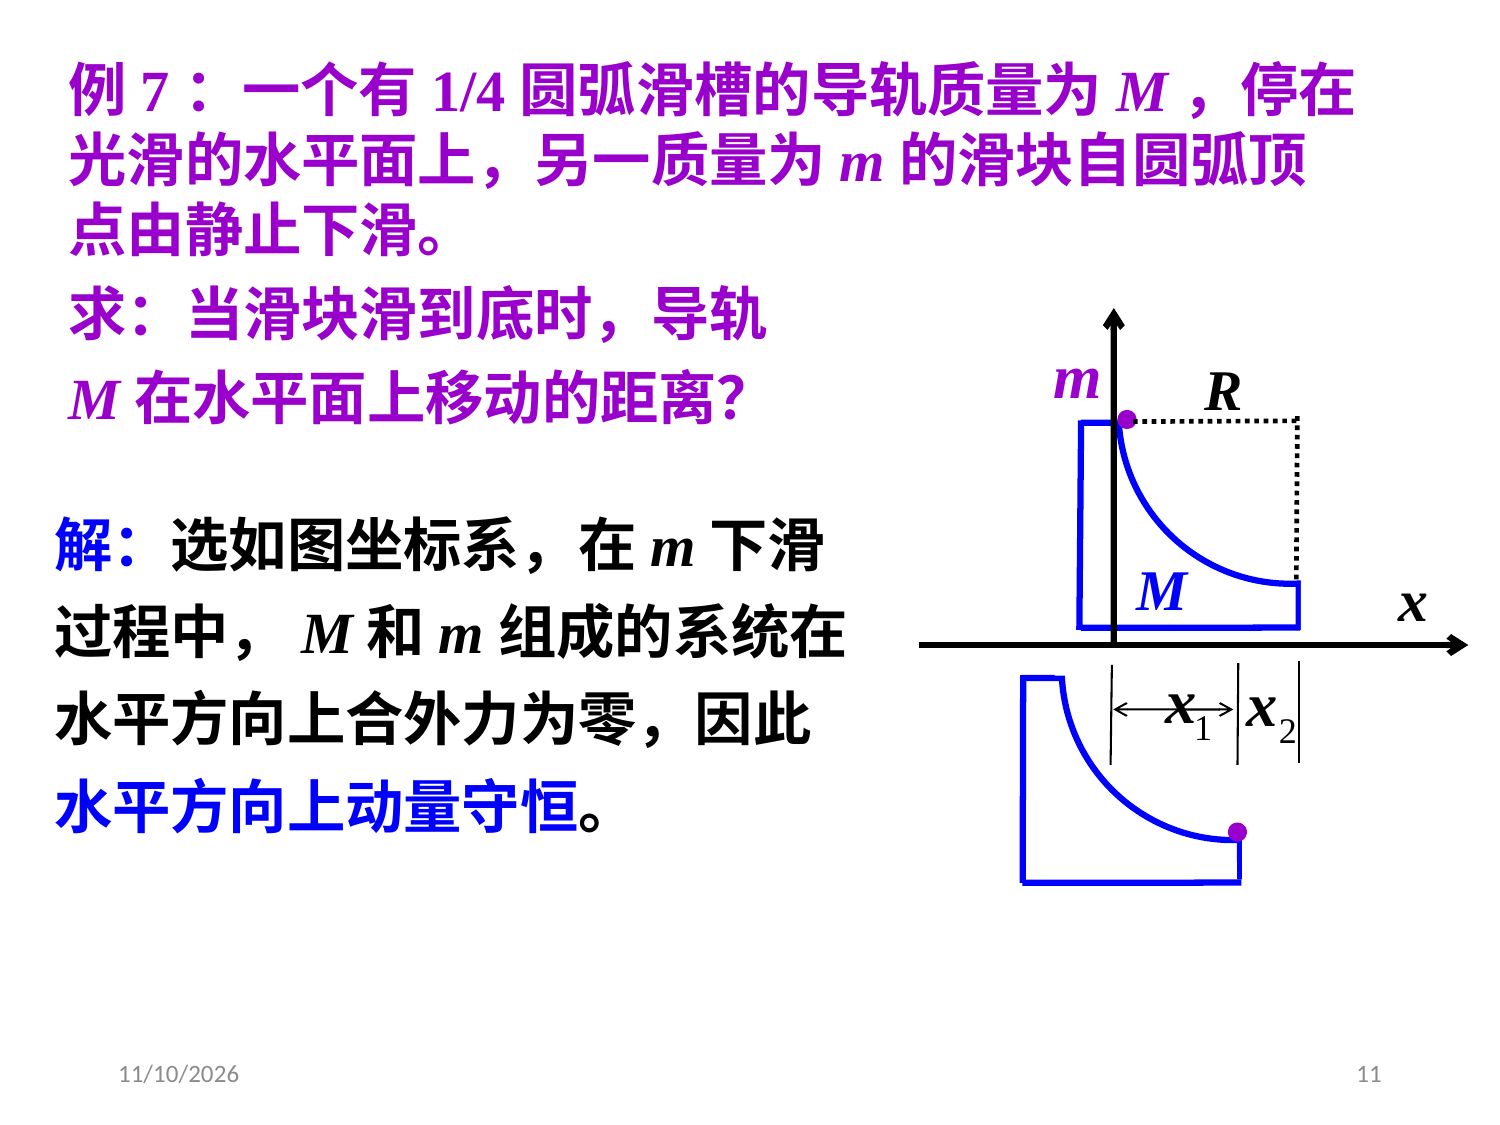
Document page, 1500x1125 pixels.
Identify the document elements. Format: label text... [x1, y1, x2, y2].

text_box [918, 224, 1482, 666]
slide_number 11 [1059, 1042, 1397, 1103]
text_box 例7：一个有1/4圆弧滑槽的导轨质量为M，停在光滑的水平面上，另一质量为m的滑块自圆弧顶点由静止下滑。 求：当滑块滑到底时，导轨 M在水平面上移动的距离？ [53, 45, 1375, 439]
text_box 解：选如图坐标系，在m下滑 过程中，M和m组成的系统在 水平方向上合外力为零，因此 水平方向上动量守恒。 [39, 482, 863, 848]
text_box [1022, 666, 1443, 921]
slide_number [103, 1042, 441, 1103]
